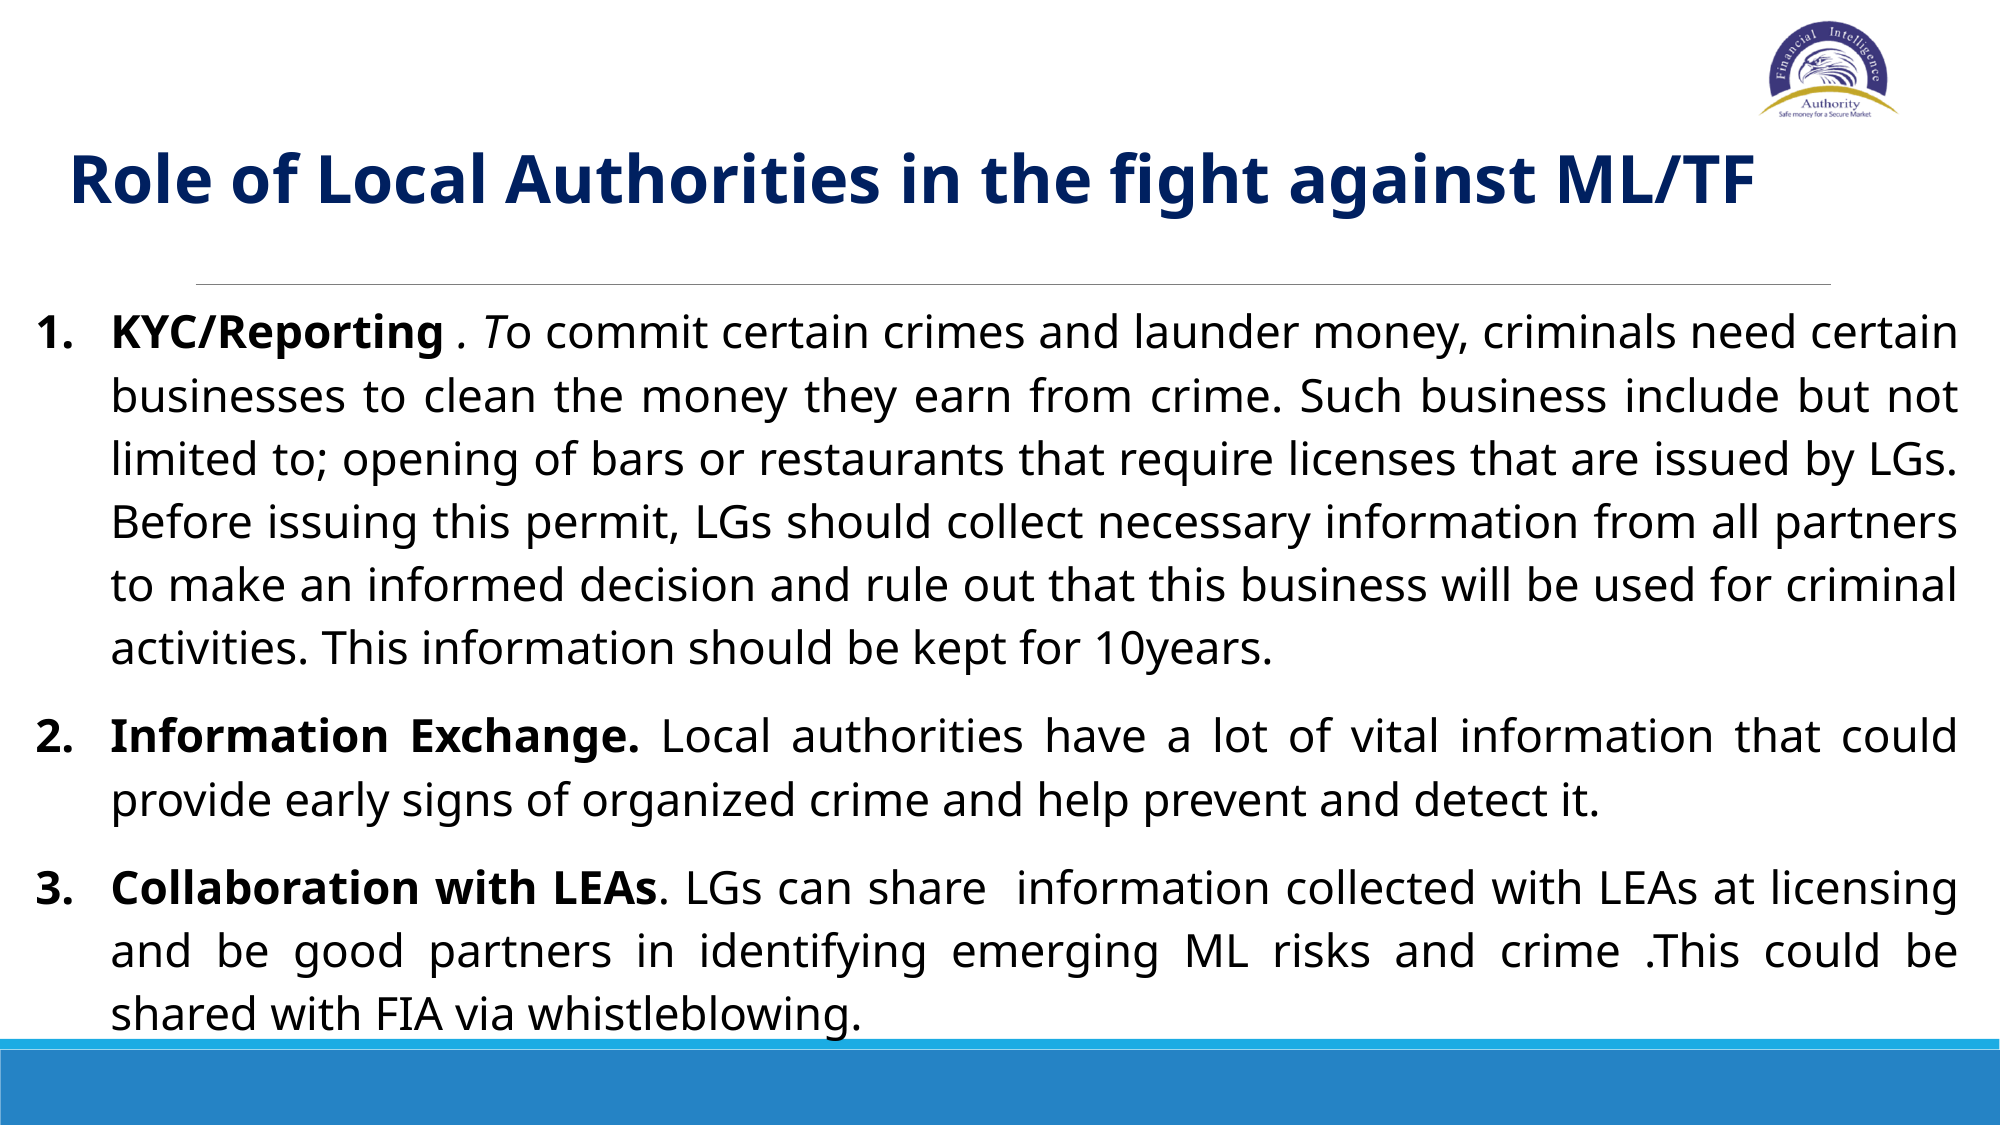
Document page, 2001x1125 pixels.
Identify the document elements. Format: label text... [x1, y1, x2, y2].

title Role of Local Authorities in the fight against ML/TF [68, 17, 1932, 218]
text_box KYC/Reporting . To commit certain crimes and launder money, criminals need certain businesses to clean the money they earn from crime. Such business include but not limited to; opening of bars or restaurants that require licenses that are issued by LGs. Before issuing this permit, LGs should collect necessary information from all partners to make an informed decision and rule out that this business will be used for criminal activities. This information should be kept for 10years. Information Exchange. Local authorities have a lot of vital information that could provide early signs of organized crime and help prevent and detect it. Collaboration with LEAs. LGs can share information collected with LEAs at licensing and be good partners in identifying emerging ML risks and crime .This could be shared with FIA via whistleblowing. [20, 287, 1975, 1125]
slide_number 11 [1692, 48, 1836, 135]
picture [1757, 20, 1903, 118]
